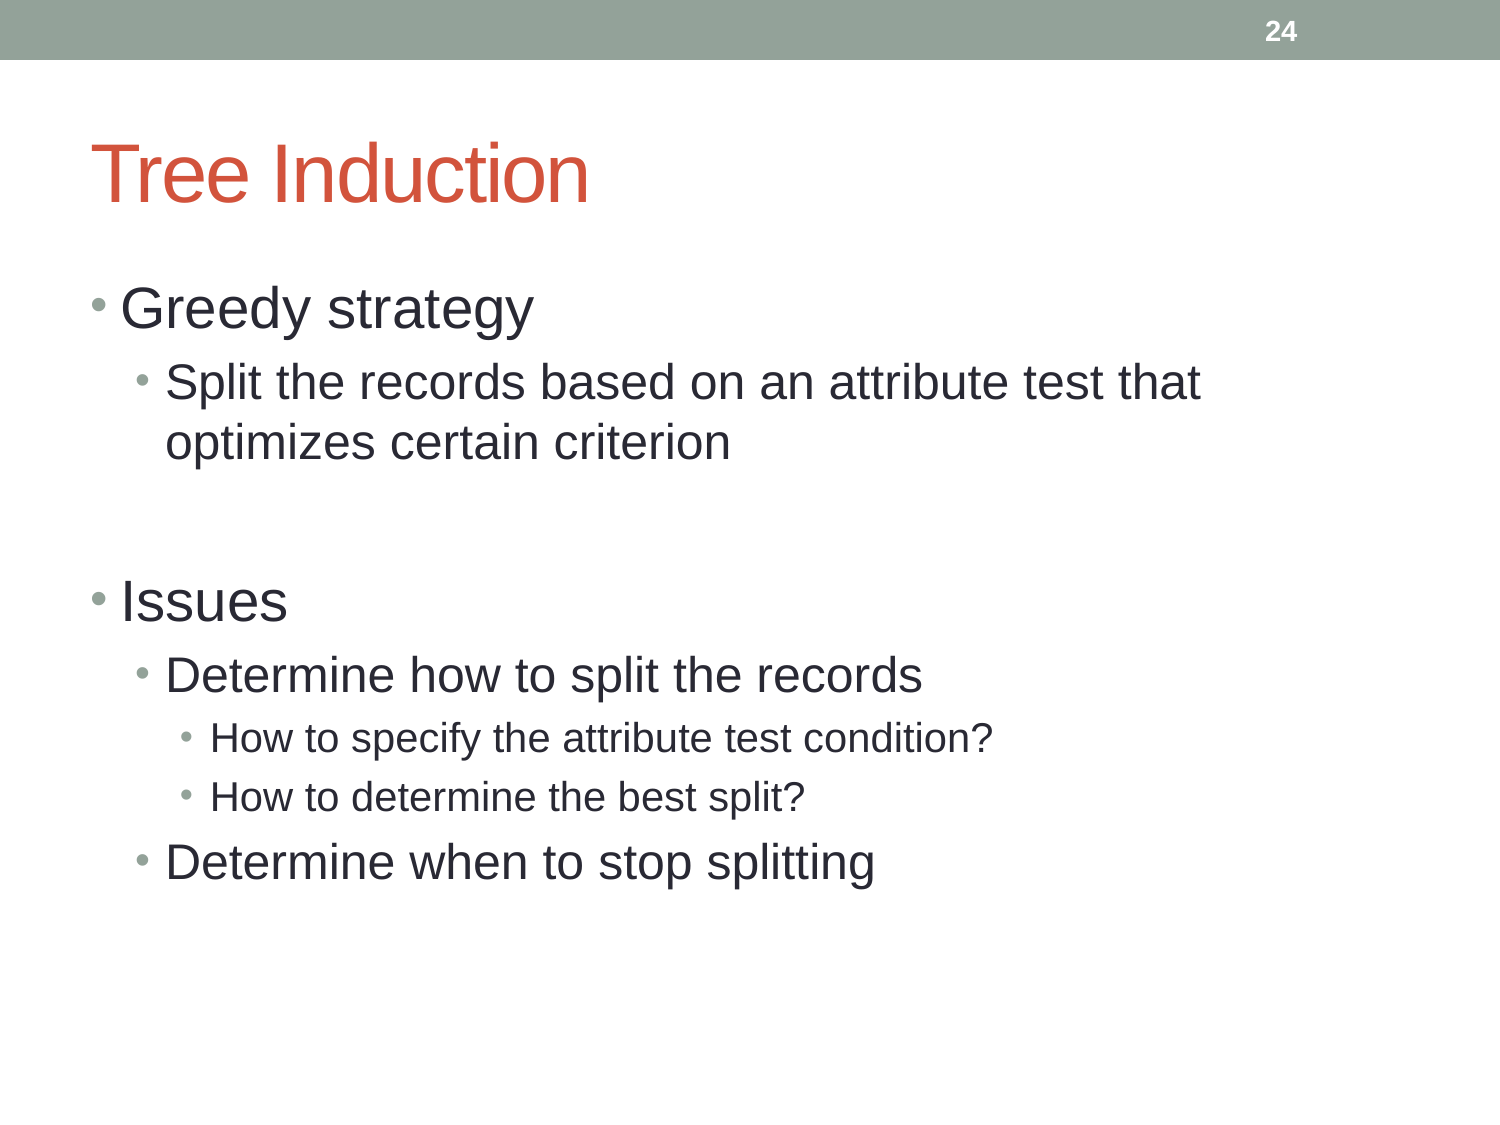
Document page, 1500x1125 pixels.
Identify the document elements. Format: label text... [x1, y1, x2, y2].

list Greedy strategy Split the records based on an attribute test that optimizes certain criterion Issues Determine how to split the records How to specify the attribute test condition? How to determine the best split? Determine when to stop splitting [75, 262, 1425, 1063]
slide_number 24 [1250, 3, 1425, 57]
title Tree Induction [75, 87, 1425, 250]
